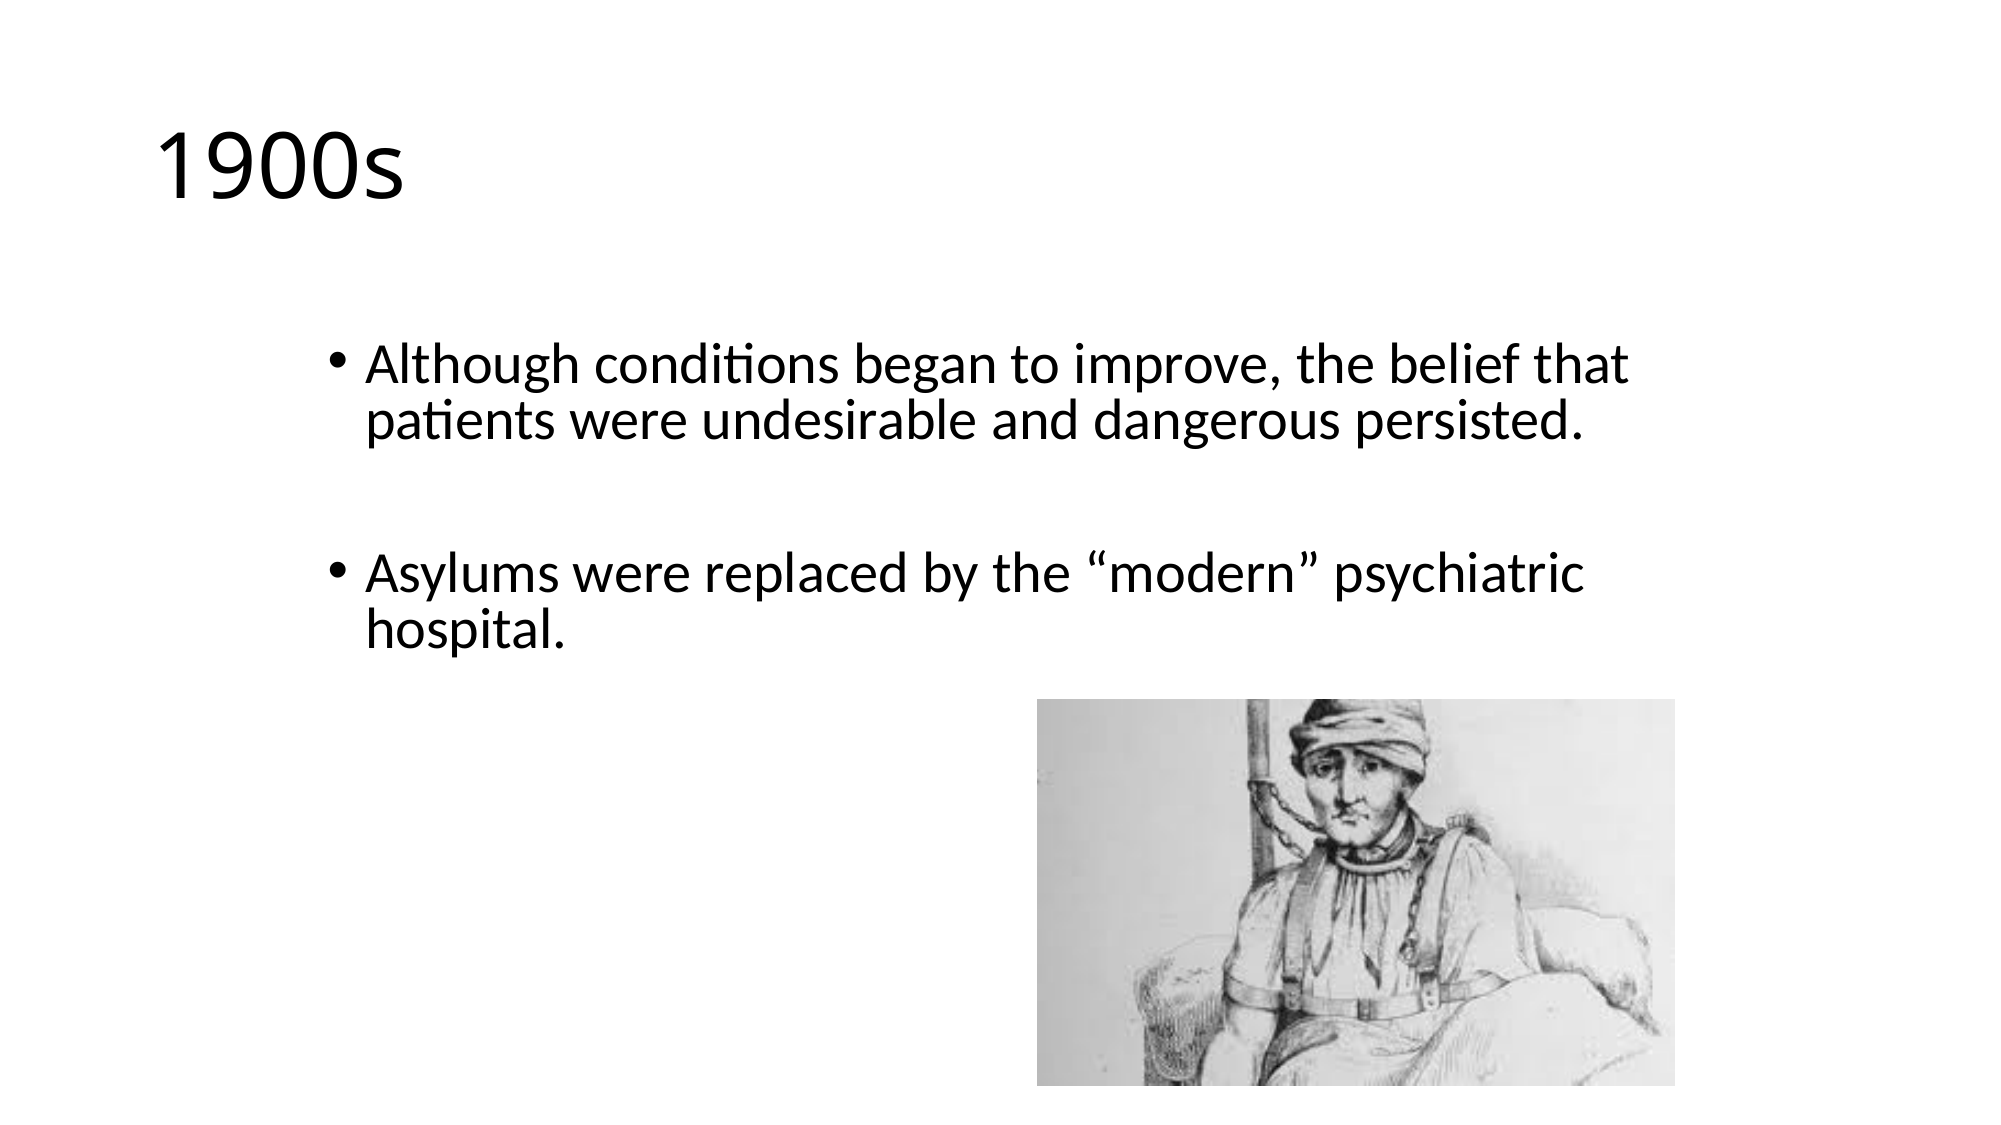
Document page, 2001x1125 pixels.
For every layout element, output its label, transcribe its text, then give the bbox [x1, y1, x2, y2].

title 1900s [137, 59, 1863, 278]
picture [1037, 699, 1675, 1086]
list Although conditions began to improve, the belief that patients were undesirable and dangerous persisted. Asylums were replaced by the “modern” psychiatric hospital. [312, 331, 1719, 1088]
